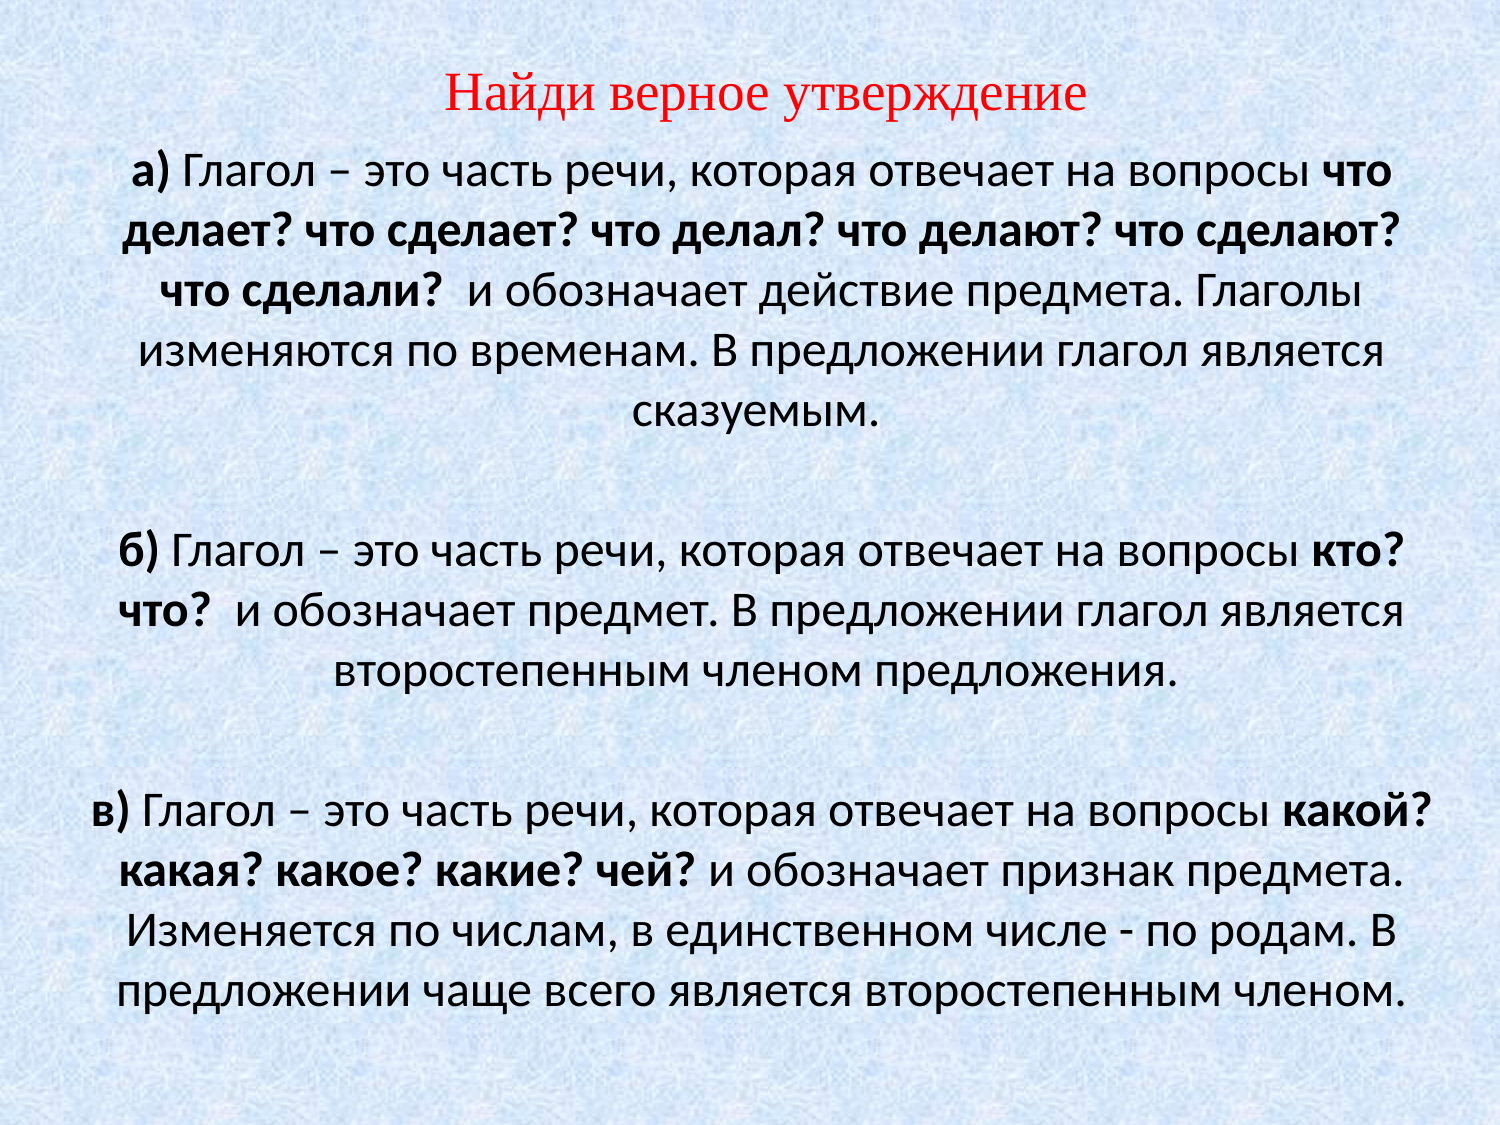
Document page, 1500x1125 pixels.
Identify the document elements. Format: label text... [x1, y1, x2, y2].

title Найди верное утверждение [128, 46, 1404, 128]
picture [0, 0, 1500, 1125]
subtitle а) Глагол – это часть речи, которая отвечает на вопросы что делает? что сделает? что делал? что делают? что сделают? что сделали? и обозначает действие предмета. Глаголы изменяются по временам. В предложении глагол является сказуемым. б) Глагол – это часть речи, которая отвечает на вопросы кто? что? и обозначает предмет. В предложении глагол является второстепенным членом предложения. в) Глагол – это часть речи, которая отвечает на вопросы какой? какая? какое? какие? чей? и обозначает признак предмета. Изменяется по числам, в единственном числе - по родам. В предложении чаще всего является второстепенным членом. [70, 128, 1454, 1067]
